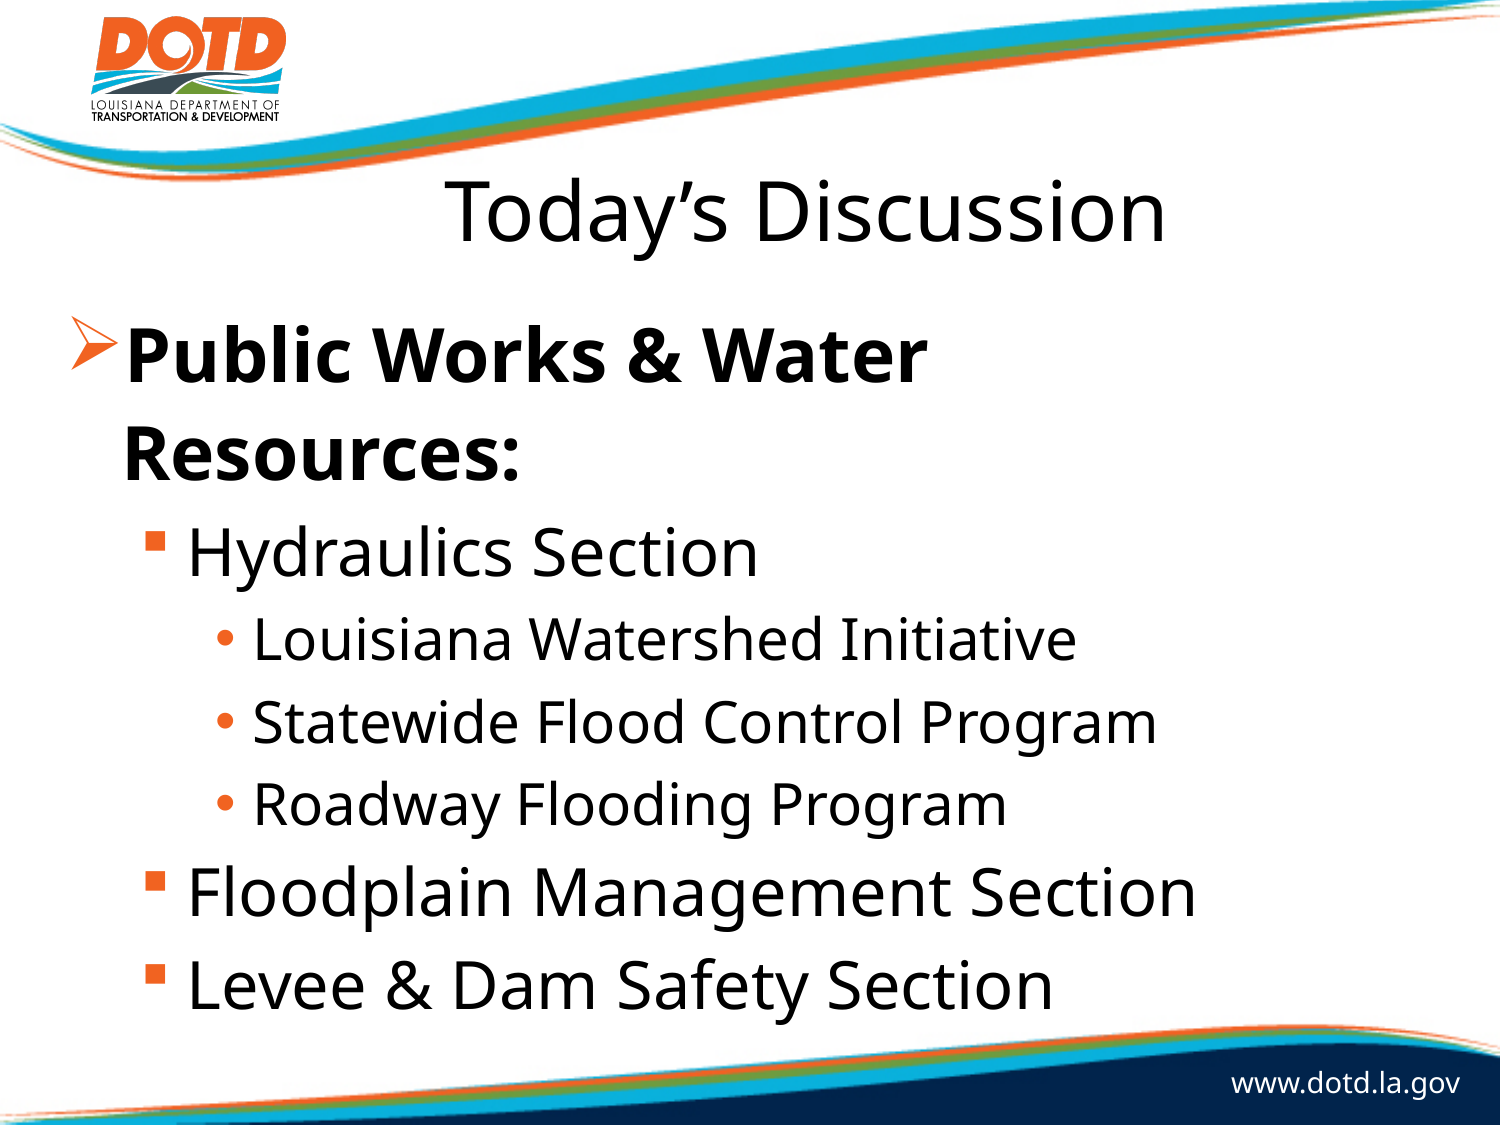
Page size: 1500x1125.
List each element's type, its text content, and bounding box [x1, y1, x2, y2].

title Today’s Discussion [137, 62, 1478, 363]
picture [0, 0, 1500, 1125]
list Public Works & Water Resources: Hydraulics Section Louisiana Watershed Initiative Statewide Flood Control Program Roadway Flooding Program Floodplain Management Section Levee & Dam Safety Section [50, 299, 1350, 1013]
